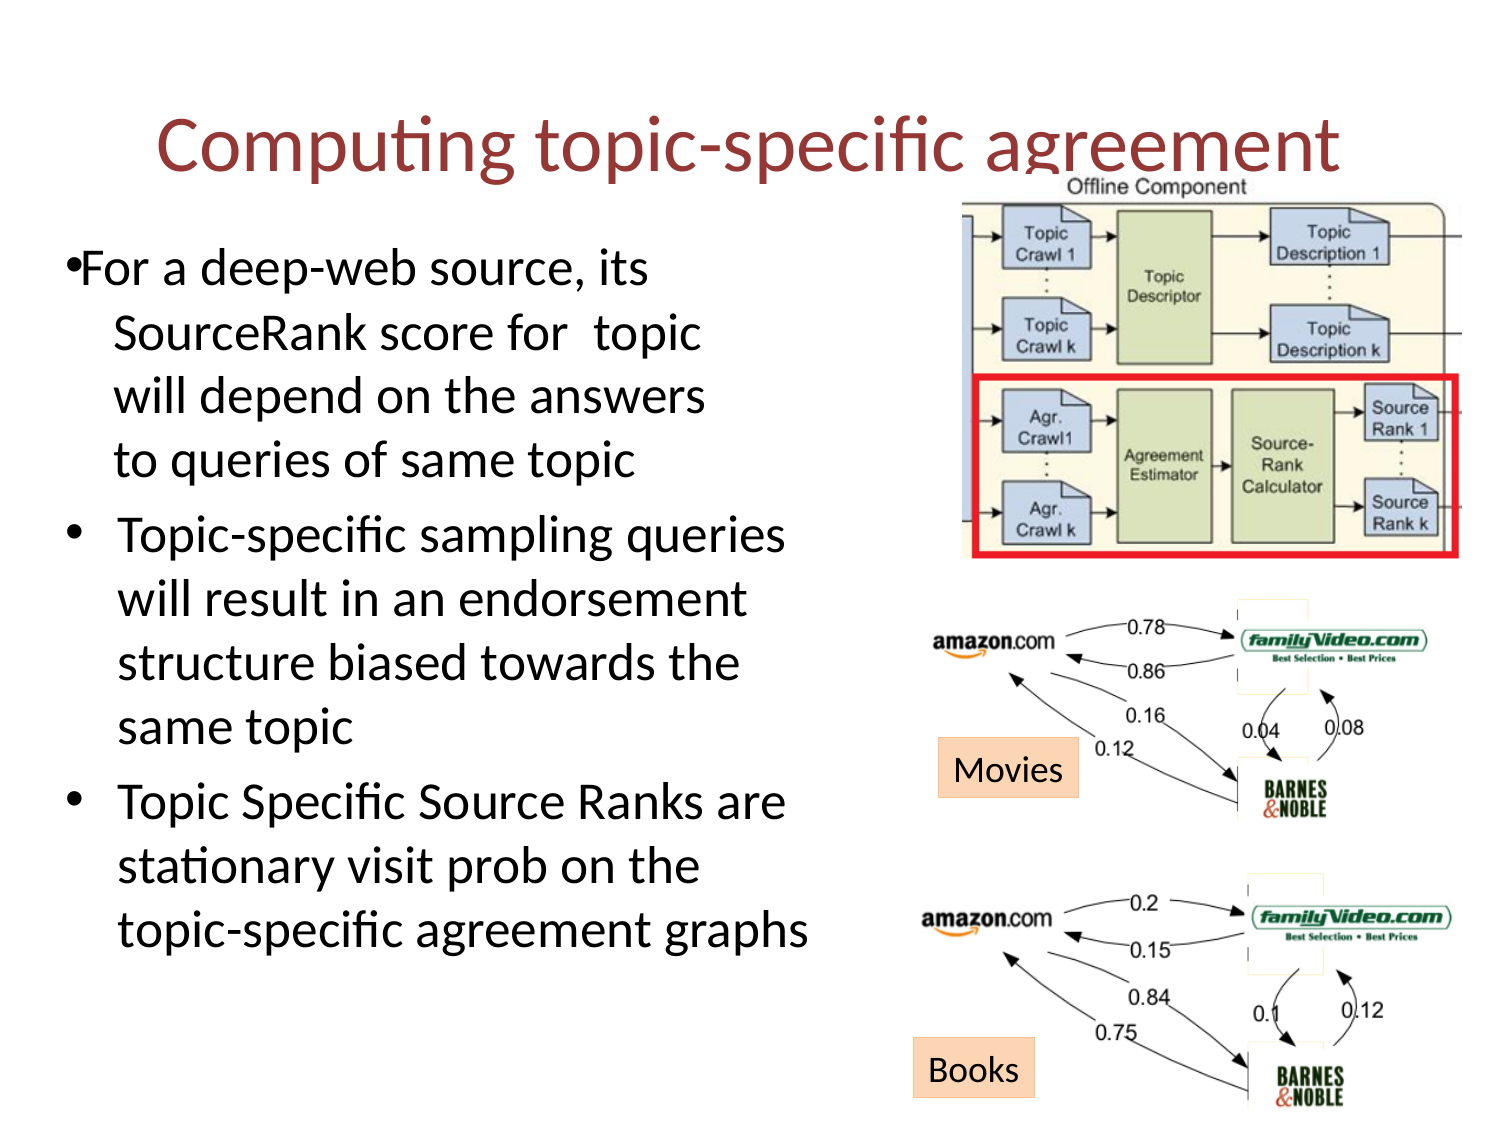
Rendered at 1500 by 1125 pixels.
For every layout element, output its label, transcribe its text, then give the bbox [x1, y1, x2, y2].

list For a deep-web source, its SourceRank score for topic will depend on the answers to queries of same topic Topic-specific sampling queries will result in an endorsement structure biased towards the same topic Topic Specific Source Ranks are stationary visit prob on the topic-specific agreement graphs [50, 224, 838, 1013]
title Computing topic-specific agreement [75, 45, 1425, 233]
picture [912, 873, 1463, 1125]
picture [924, 599, 1438, 834]
picture [962, 174, 1462, 563]
